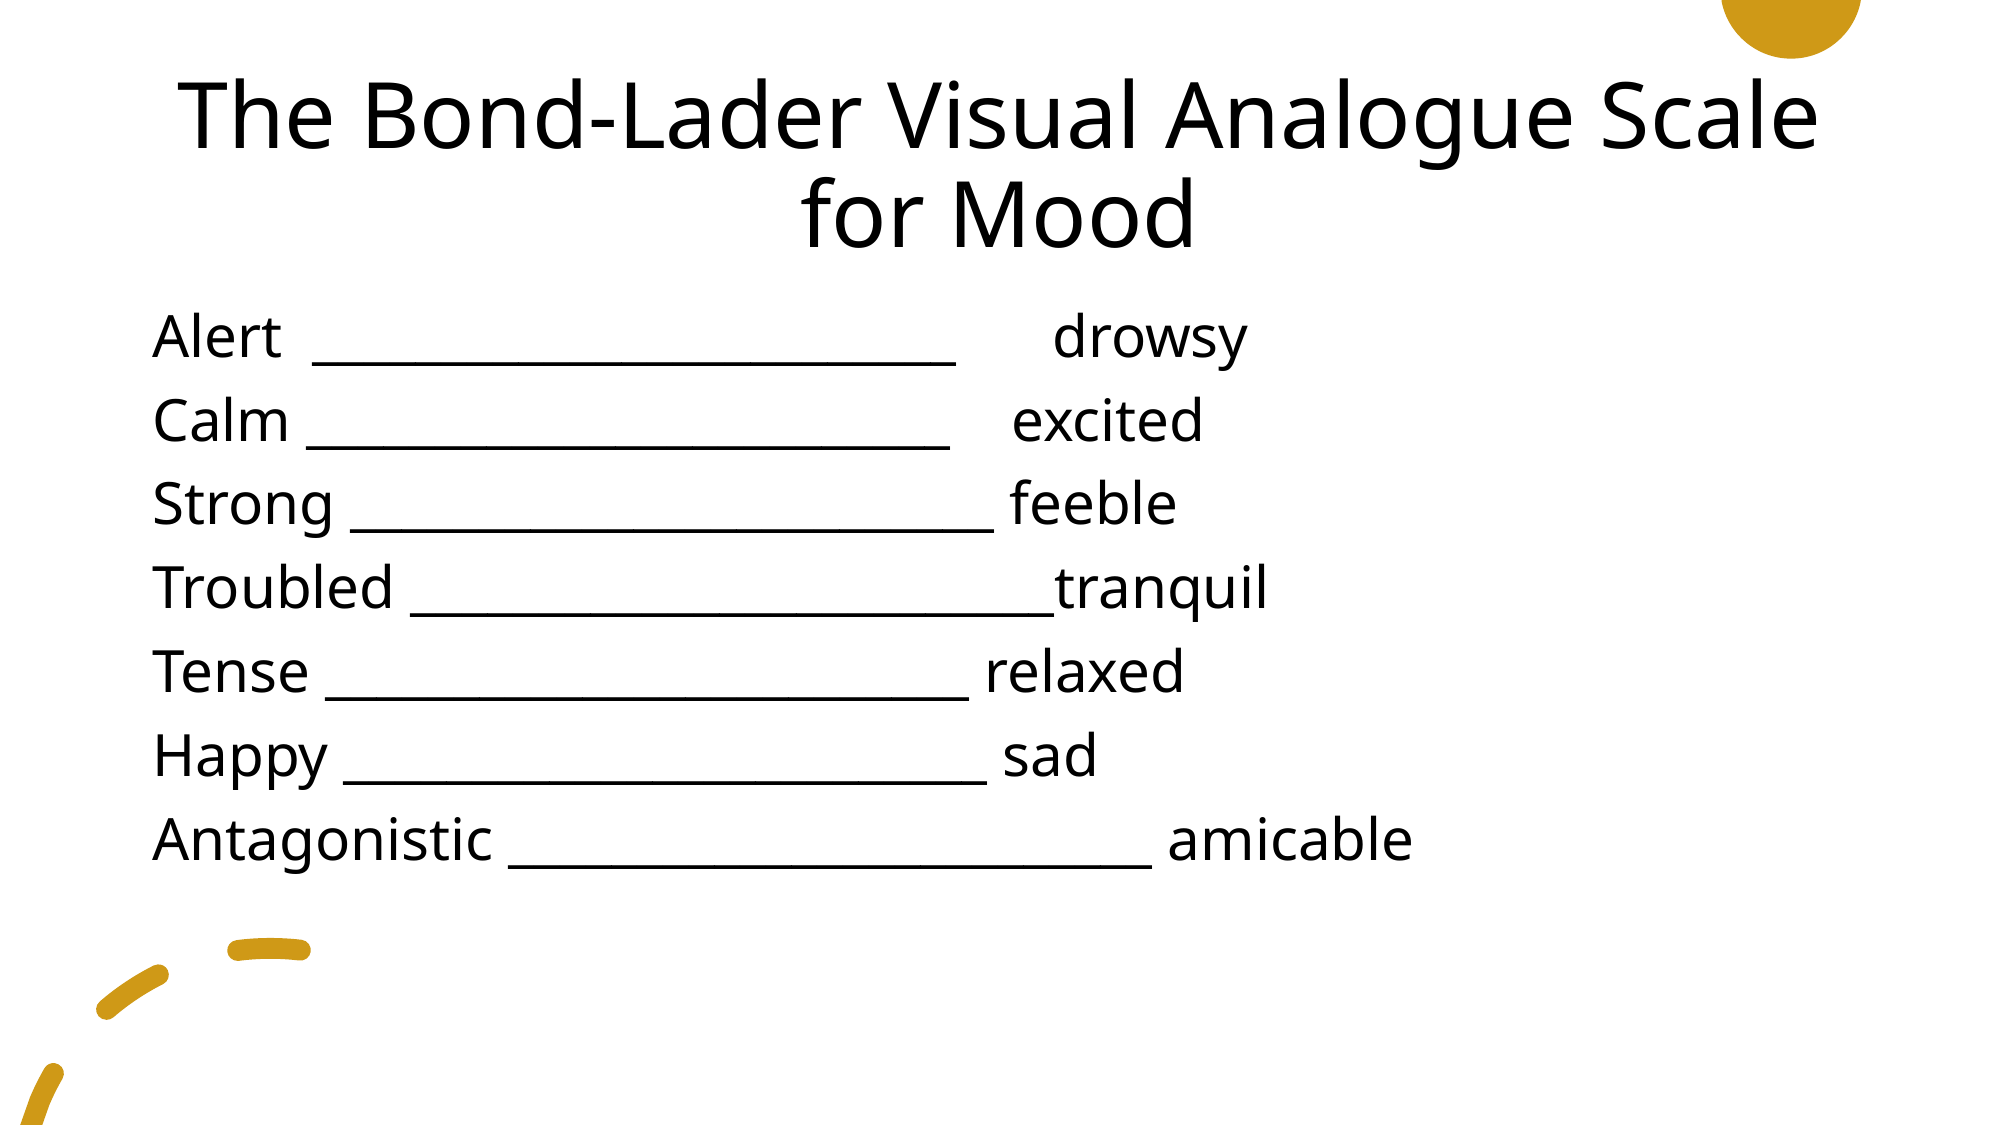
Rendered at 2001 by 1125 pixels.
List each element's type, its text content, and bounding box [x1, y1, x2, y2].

list Alert _________________________ drowsy Calm _________________________ excited Strong _________________________ feeble Troubled _________________________tranquil Tense _________________________ relaxed Happy _________________________ sad Antagonistic _________________________ amicable [137, 299, 1863, 933]
title The Bond-Lader Visual Analogue Scale for Mood [137, 59, 1863, 278]
